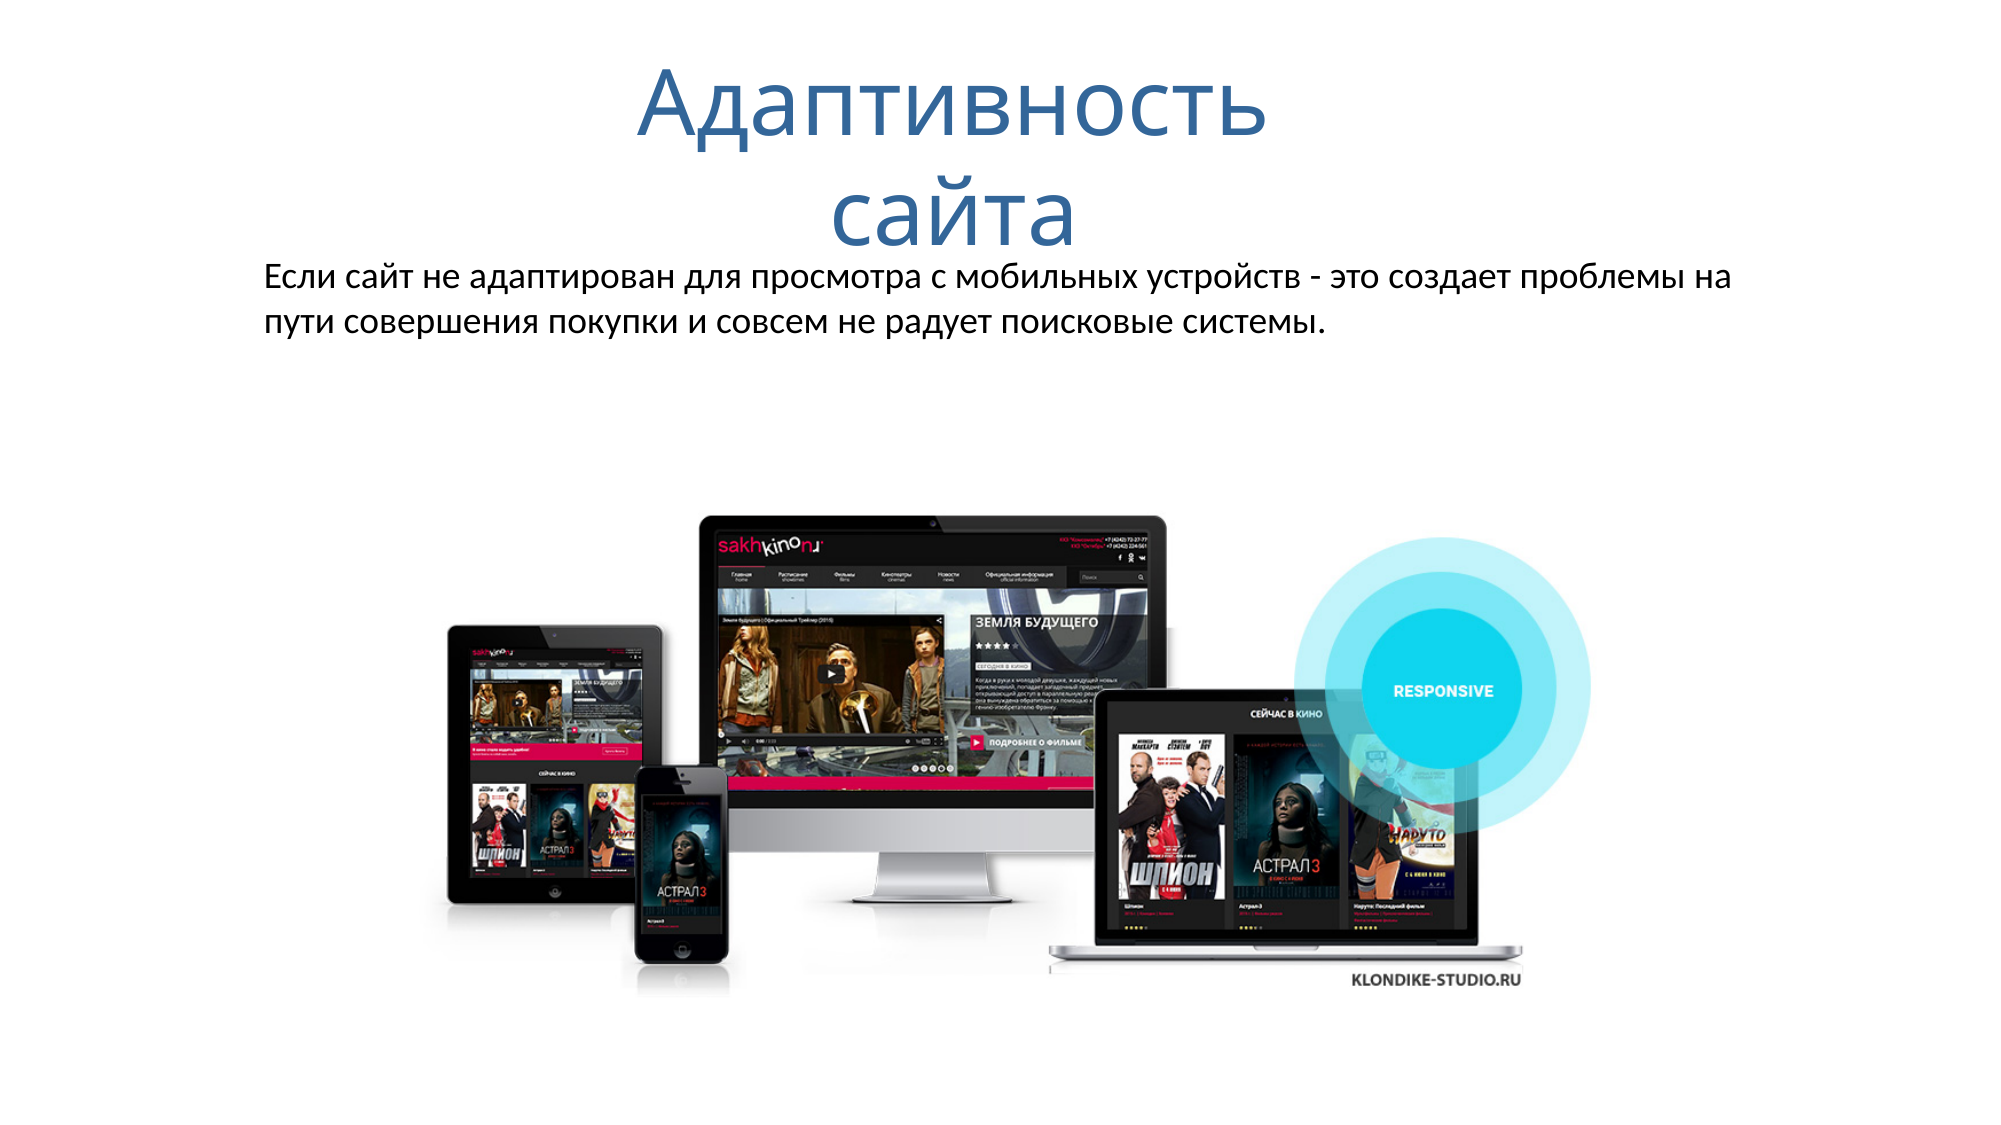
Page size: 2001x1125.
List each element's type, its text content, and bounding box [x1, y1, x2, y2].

text_box Адаптивность сайта [493, 45, 1415, 263]
picture [294, 401, 1670, 1089]
text_box Если сайт не адаптирован для просмотра с мобильных устройств - это создает проблемы на пути совершения покупки и совсем не радует поисковые системы. [249, 243, 1751, 394]
